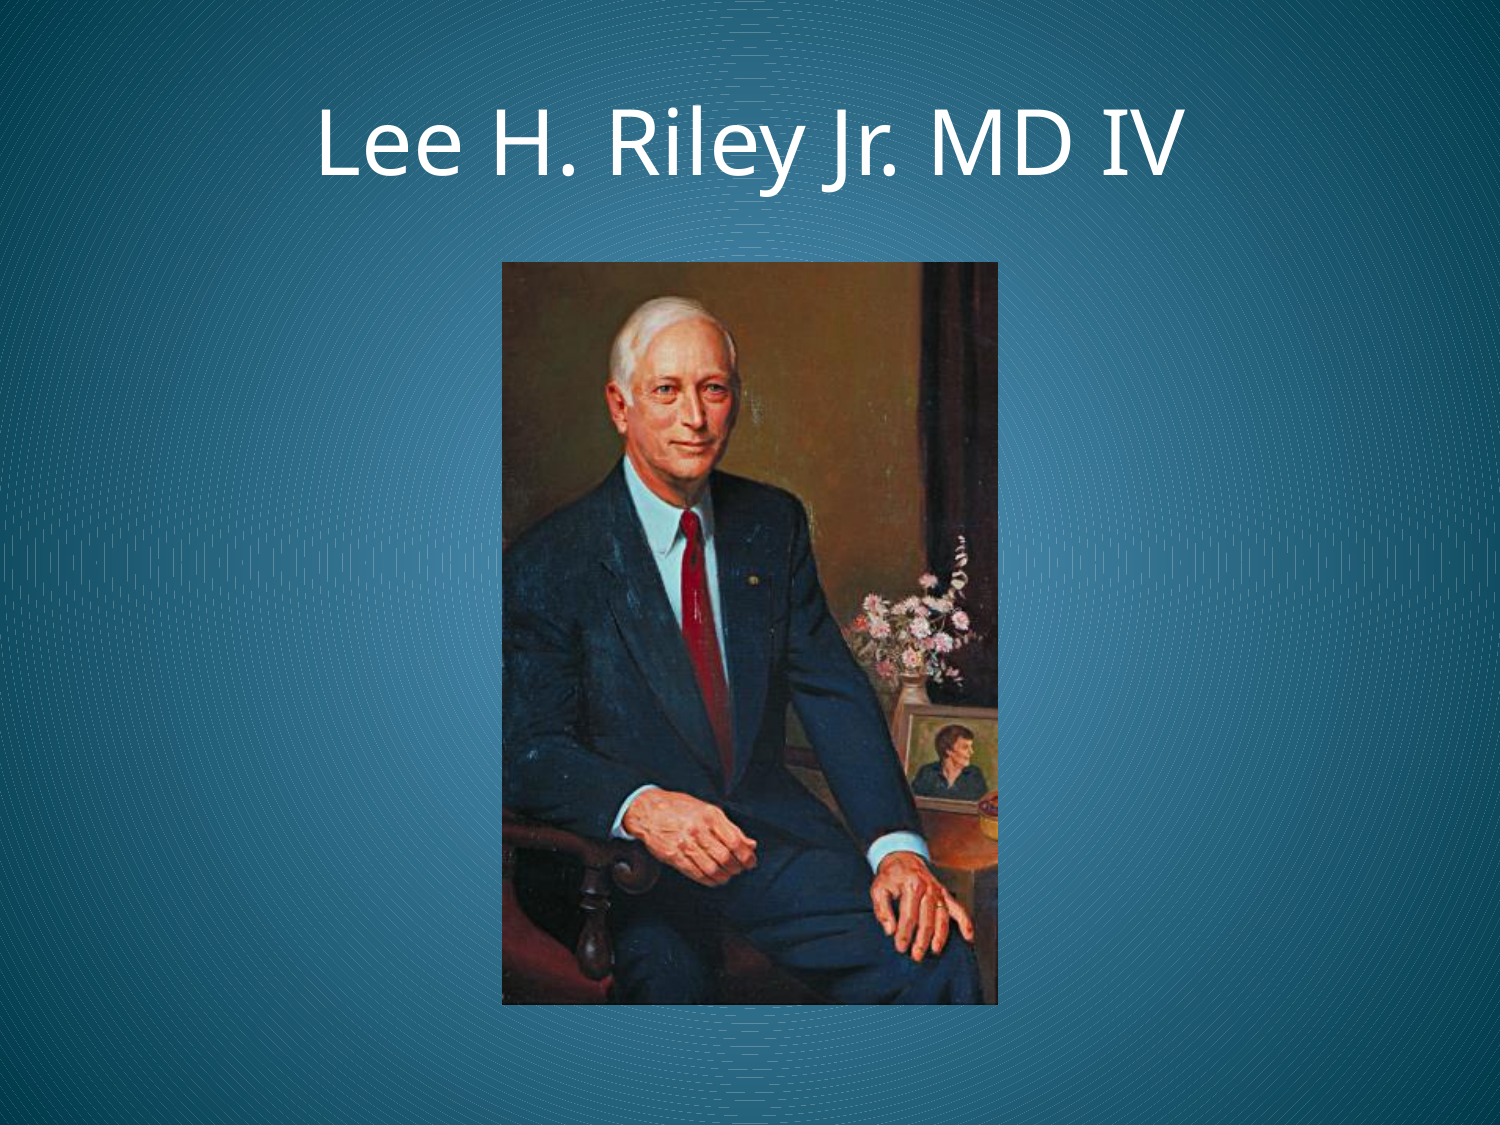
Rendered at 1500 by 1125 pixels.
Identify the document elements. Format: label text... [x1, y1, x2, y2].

title Lee H. Riley Jr. MD IV [75, 45, 1425, 233]
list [502, 262, 998, 1006]
